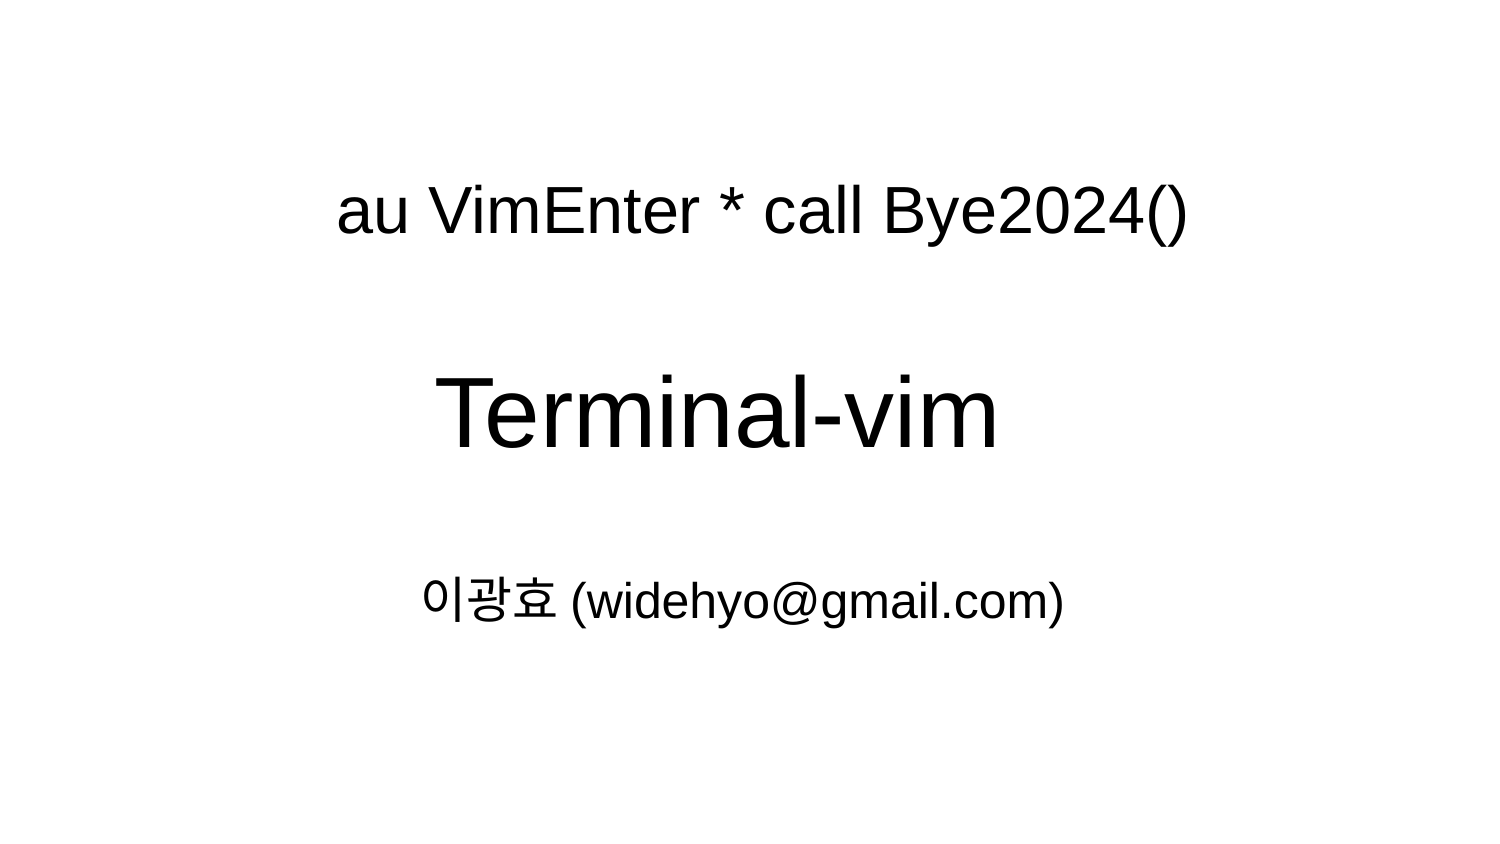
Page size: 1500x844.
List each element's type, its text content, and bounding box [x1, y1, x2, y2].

text_box Terminal-vim [419, 314, 1118, 472]
text_box 이광효(widehyo@gmail.com) [404, 544, 1081, 623]
text_box au VimEnter * call Bye2024() [321, 139, 1272, 242]
